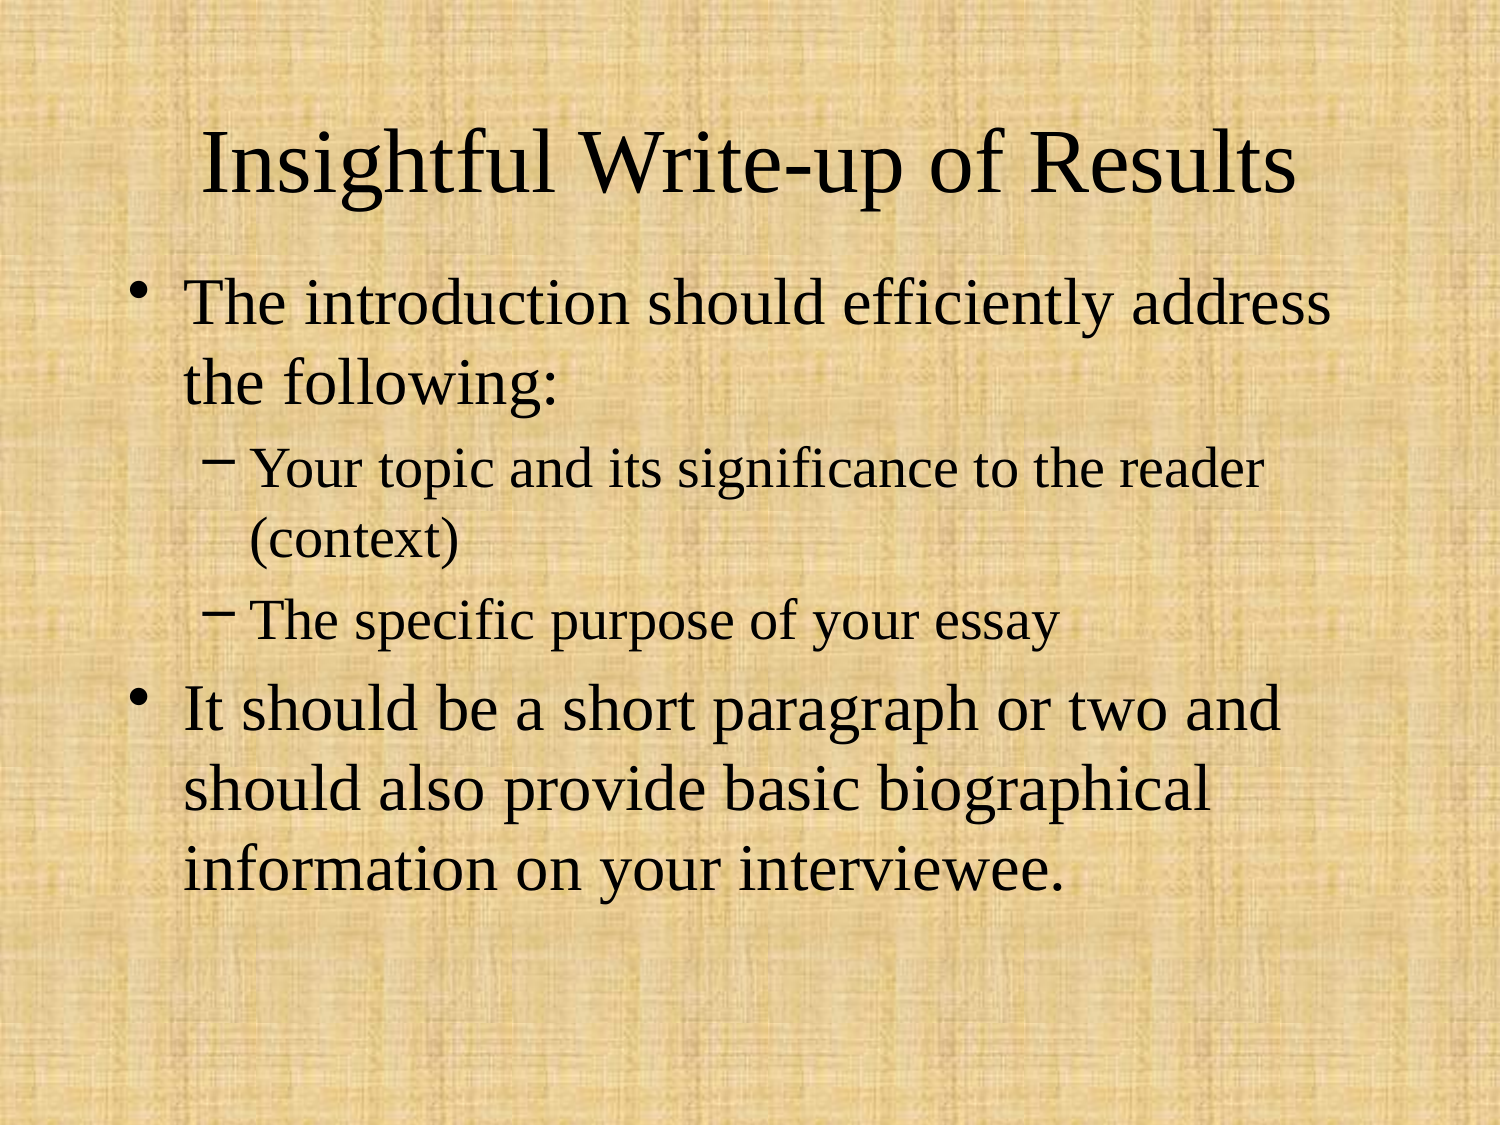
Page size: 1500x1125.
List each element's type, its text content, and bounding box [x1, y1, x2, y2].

title Insightful Write-up of Results [112, 62, 1388, 249]
picture [0, 0, 1500, 1125]
list The introduction should efficiently address the following: Your topic and its significance to the reader (context) The specific purpose of your essay It should be a short paragraph or two and should also provide basic biographical information on your interviewee. [112, 249, 1388, 926]
